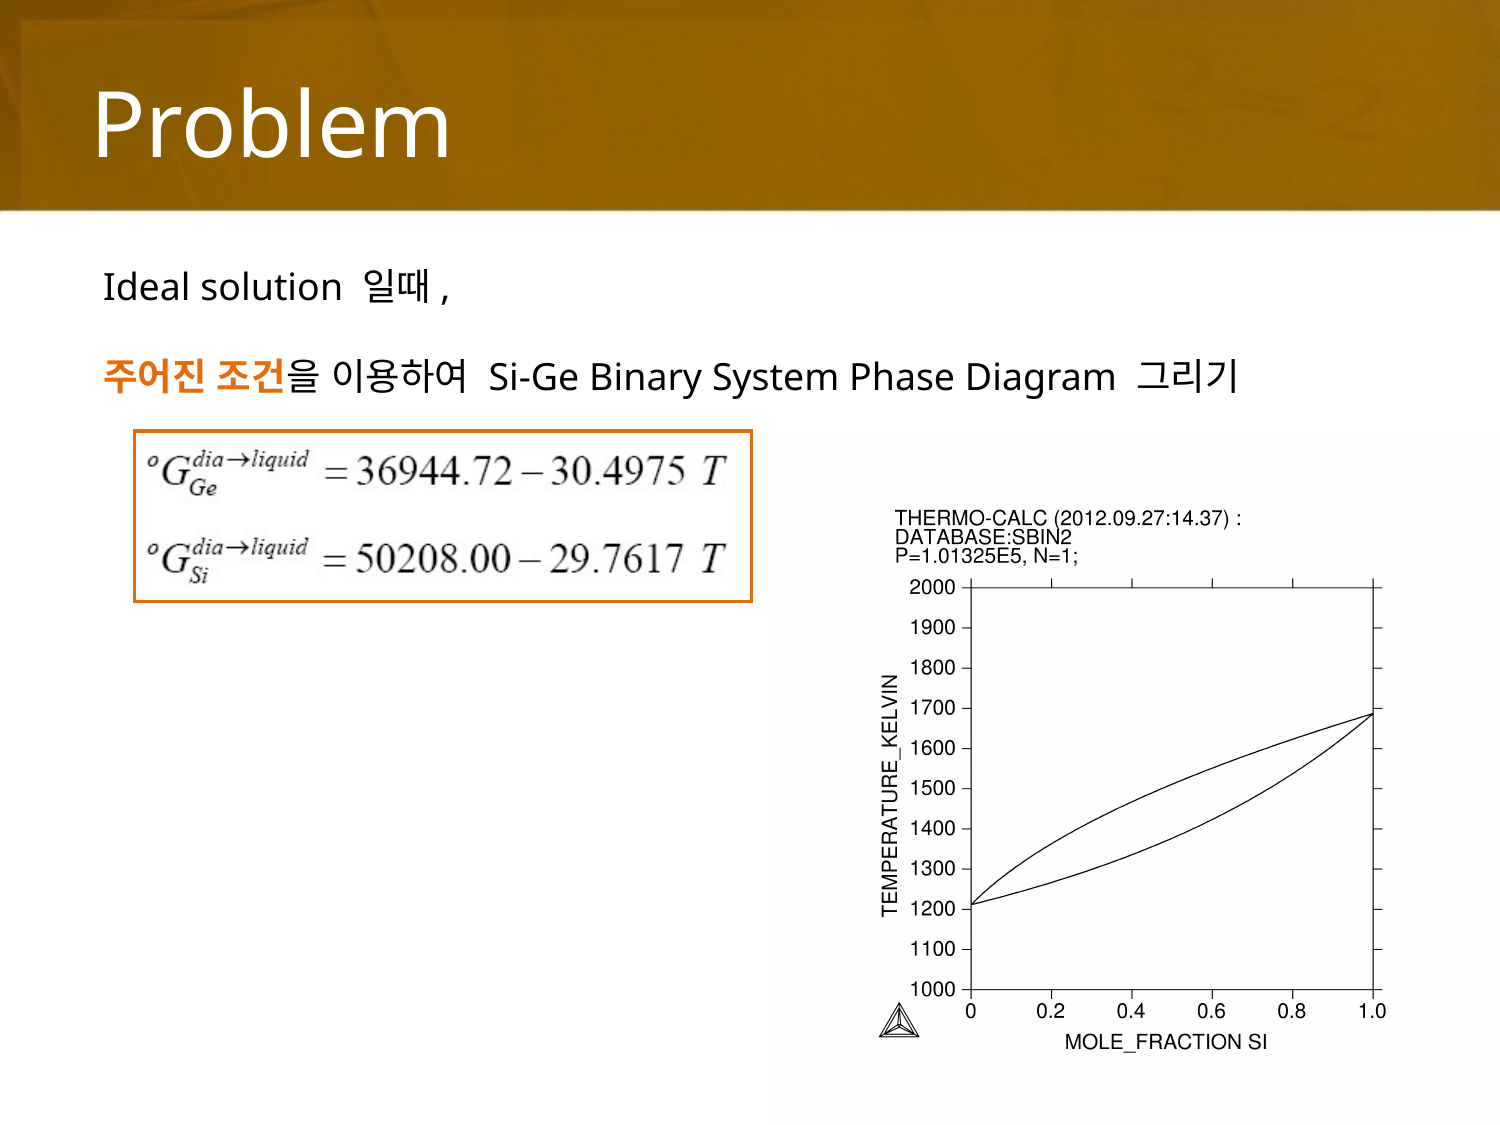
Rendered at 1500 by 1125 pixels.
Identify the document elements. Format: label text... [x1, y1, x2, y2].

picture [0, 0, 1500, 1125]
title Problem [75, 45, 1425, 197]
text_box Ideal solution 일때, 주어진 조건을 이용하여 Si-Ge Binary System Phase Diagram 그리기 [88, 255, 1353, 540]
